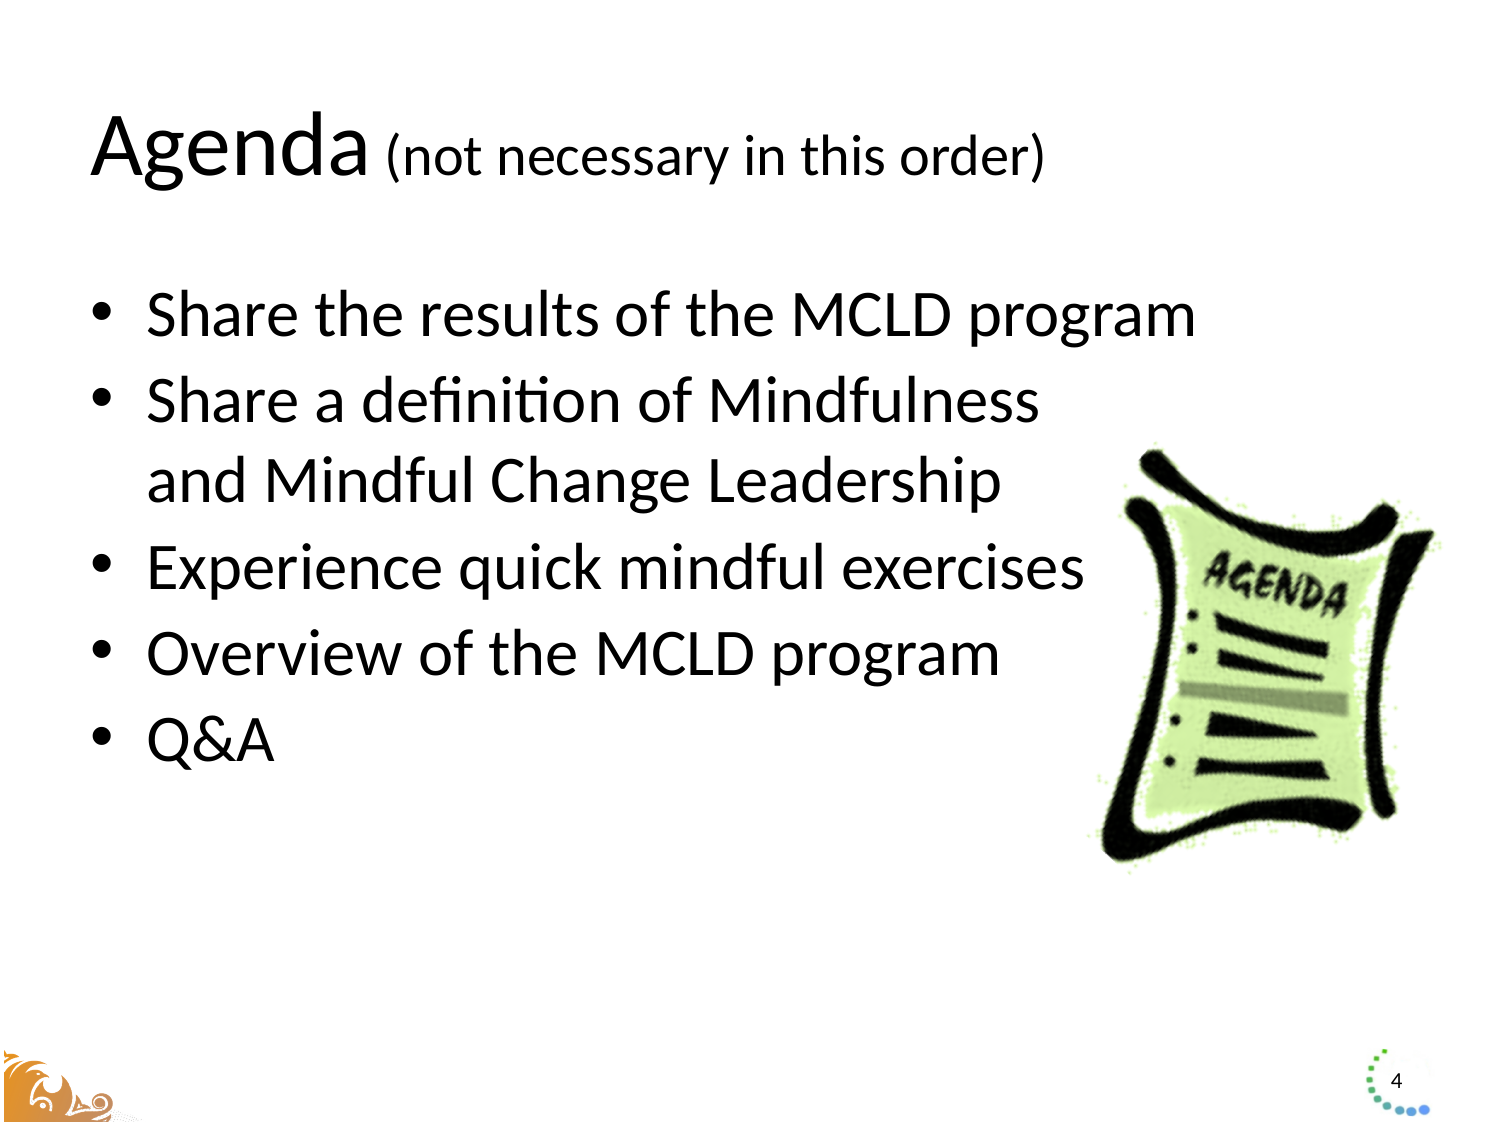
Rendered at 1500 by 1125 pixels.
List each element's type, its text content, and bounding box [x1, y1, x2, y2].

list Share the results of the MCLD program Share a definition of Mindfulness and Mindful Change Leadership Experience quick mindful exercises Overview of the MCLD program Q&A [75, 262, 1425, 1005]
picture [1363, 1047, 1435, 1117]
title Agenda (not necessary in this order) [75, 45, 1425, 233]
picture [1026, 433, 1457, 897]
picture [4, 1044, 148, 1124]
